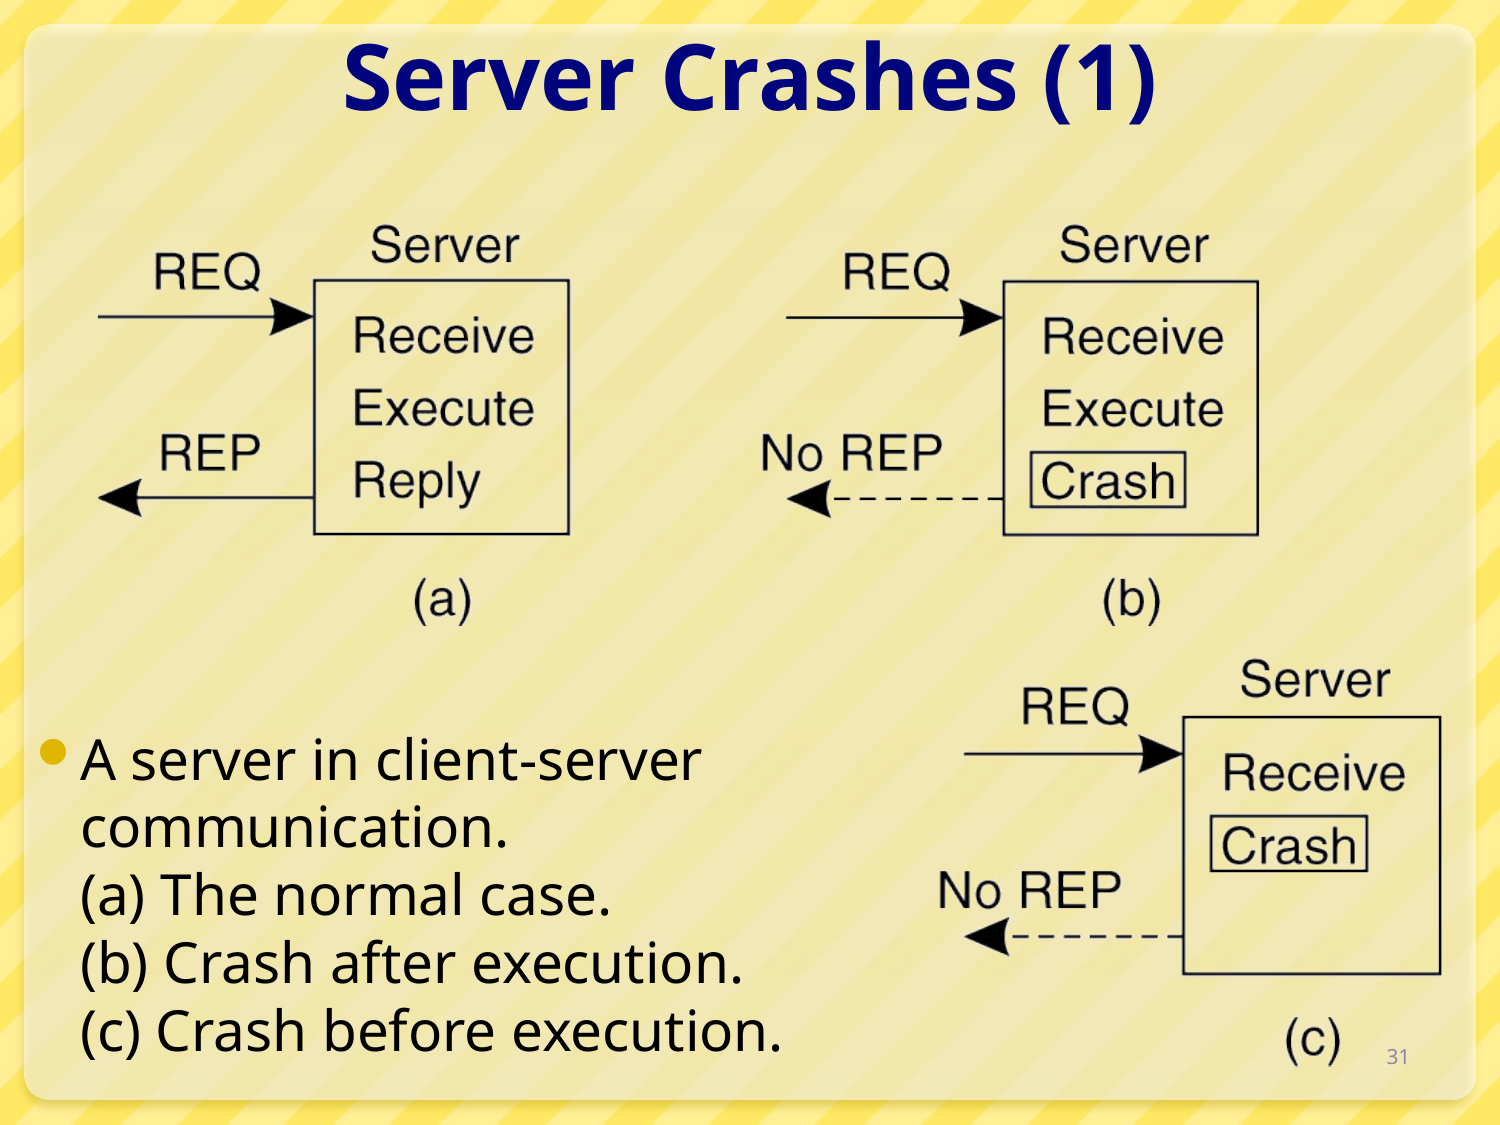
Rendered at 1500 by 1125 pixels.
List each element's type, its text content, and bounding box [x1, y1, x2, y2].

title Server Crashes (1) [50, 37, 1450, 213]
list Can we guarantee that all members of a process group receive all messages delivered to that group? Simplest solutions assume that we have a small number of processes in the group, processes do not fail, and the group does not change during message transmission. Approaches that rely on feedback (acknowledgements) do not scale well Will look at this later in semester [0, 0, 1500, 1125]
slide_number 31 [1074, 1074, 1425, 1080]
picture [97, 215, 1327, 628]
picture [891, 649, 1442, 1067]
list A server in client-server communication. (a) The normal case. (b) Crash after execution. (c) Crash before execution. [0, 716, 888, 1072]
